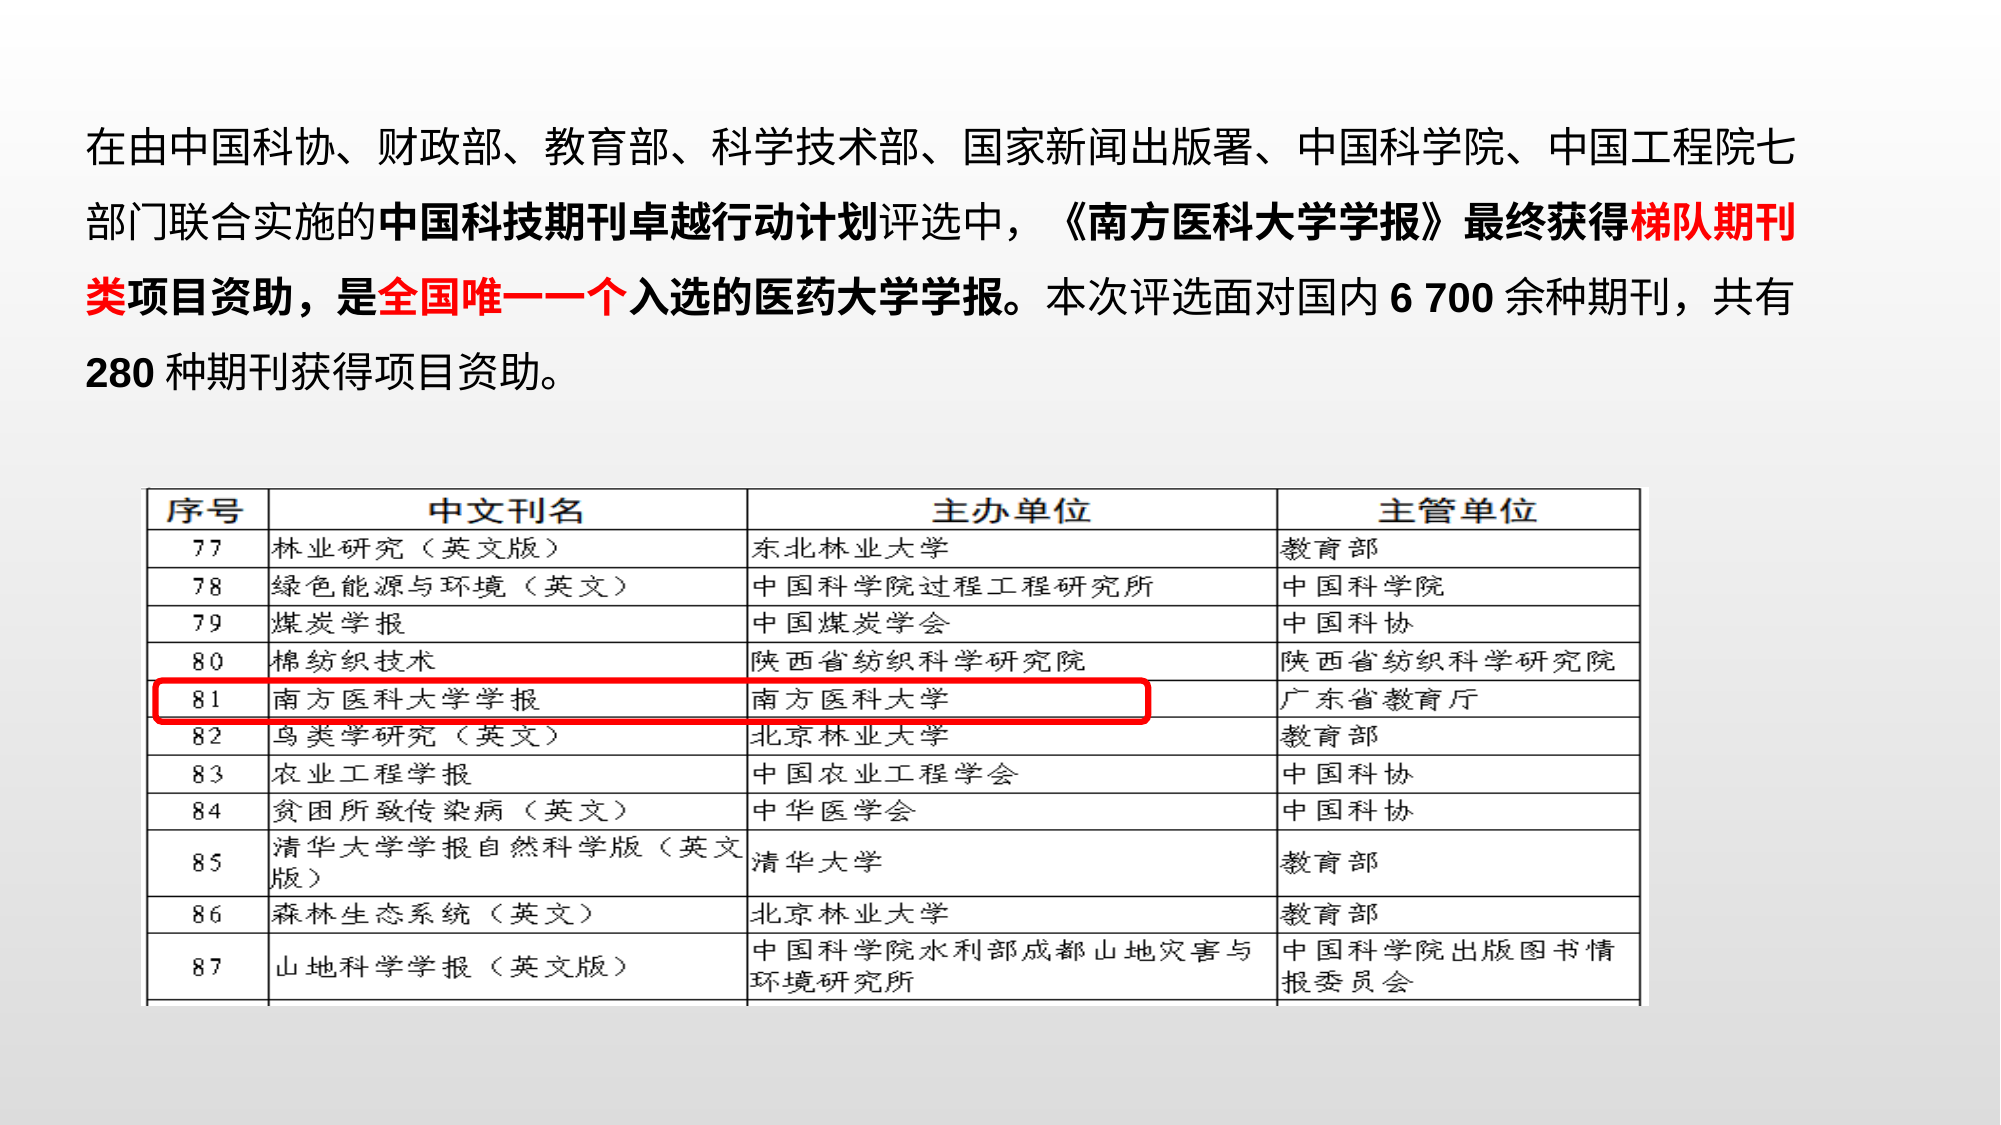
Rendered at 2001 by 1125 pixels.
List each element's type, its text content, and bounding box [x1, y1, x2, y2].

picture [141, 487, 1649, 1006]
text_box 在由中国科协、财政部、教育部、科学技术部、国家新闻出版署、中国科学院、中国工程院七部门联合实施的中国科技期刊卓越行动计划评选中，《南方医科大学学报》最终获得梯队期刊类项目资助，是全国唯一一个入选的医药大学学报。本次评选面对国内6 700余种期刊，共有280种期刊获得项目资助。 [70, 88, 1838, 403]
